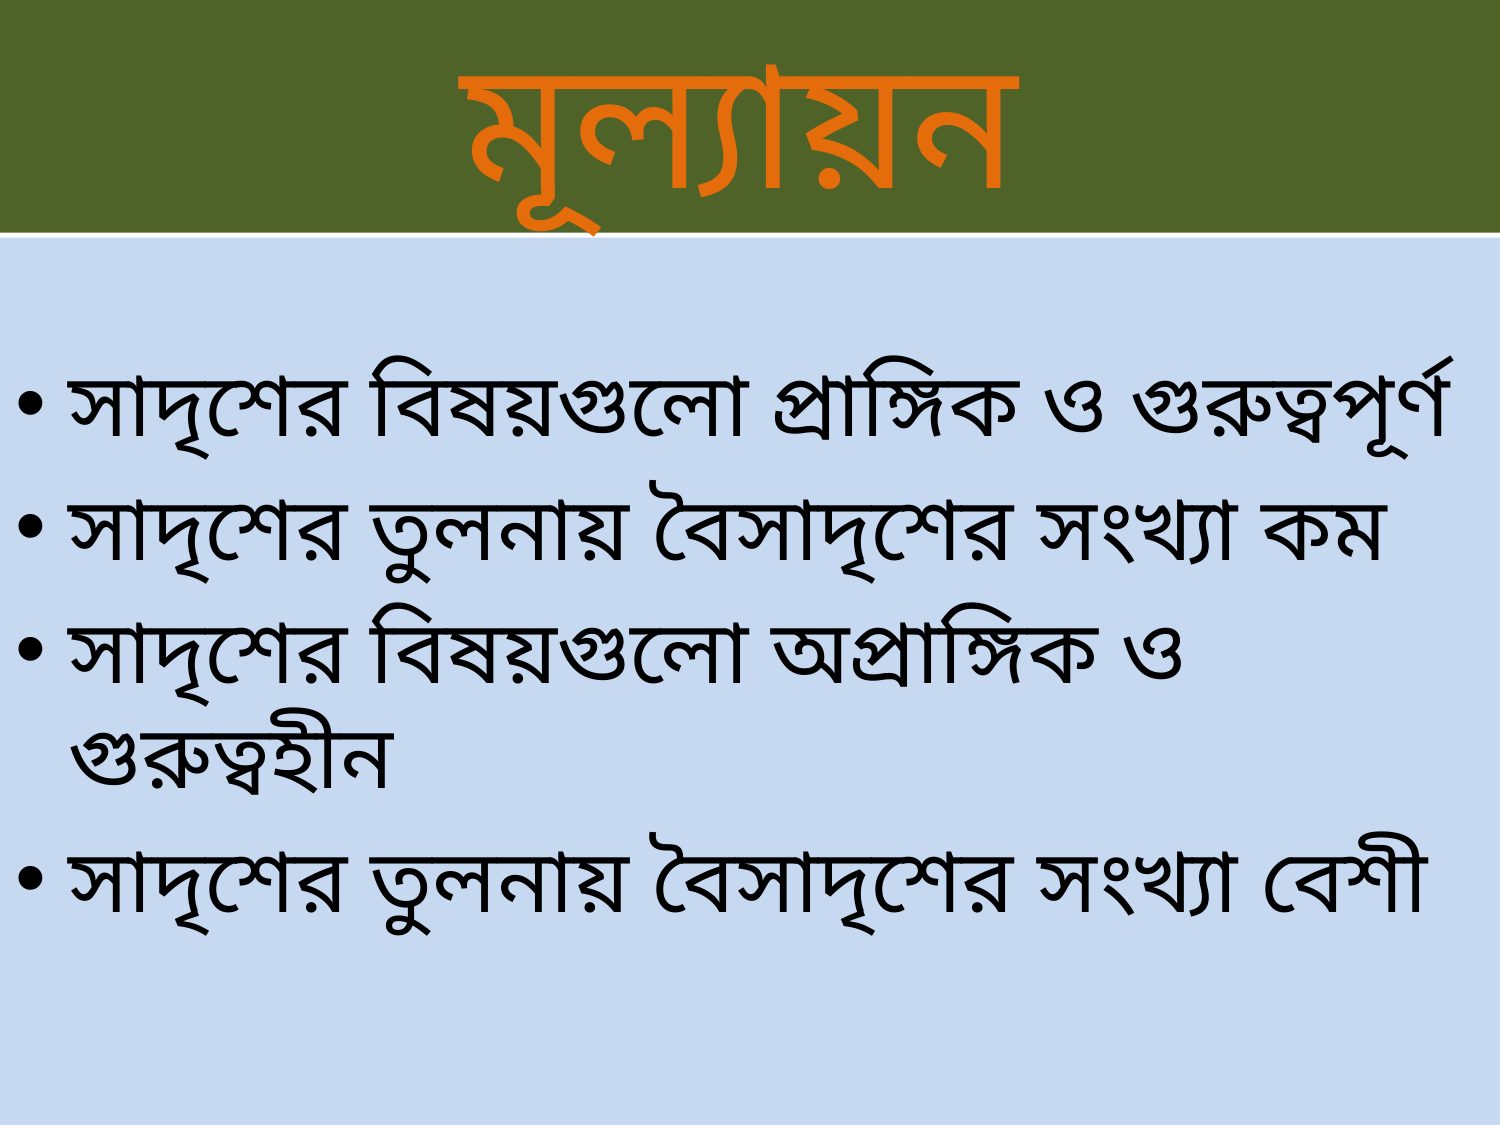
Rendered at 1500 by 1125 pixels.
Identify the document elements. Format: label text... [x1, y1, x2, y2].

list সাদৃশের বিষয়গুলো প্রাঙ্গিক ও গুরুত্বপূর্ণ সাদৃশের তুলনায় বৈসাদৃশের সংখ্যা কম সাদৃশের বিষয়গুলো অপ্রাঙ্গিক ও গুরুত্বহীন সাদৃশের তুলনায় বৈসাদৃশের সংখ্যা বেশী [0, 237, 1500, 1125]
title মূল্যায়ন [0, 0, 1500, 233]
